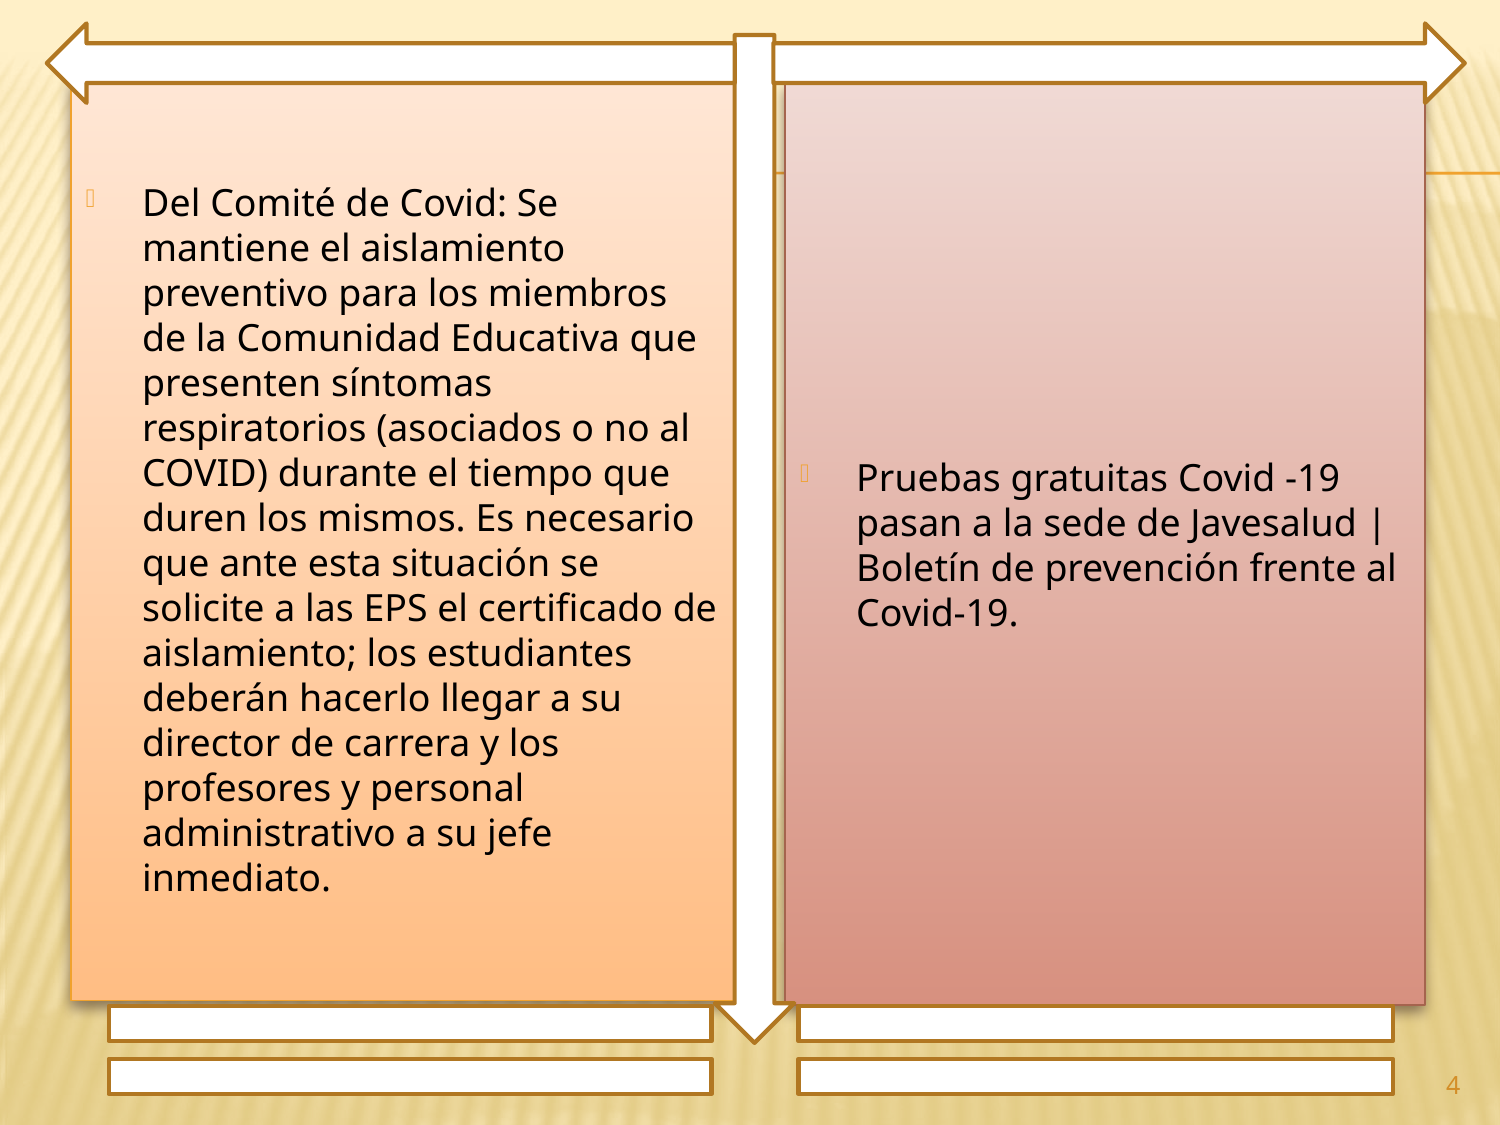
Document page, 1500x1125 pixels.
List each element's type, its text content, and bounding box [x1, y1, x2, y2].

text_box [771, 21, 1467, 105]
list Del Comité de Covid: Se mantiene el aislamiento preventivo para los miembros de la Comunidad Educativa que presenten síntomas respiratorios (asociados o no al COVID) durante el tiempo que duren los mismos. Es necesario que ante esta situación se solicite a las EPS el certificado de aislamiento; los estudiantes deberán hacerlo llegar a su director de carrera y los profesores y personal administrativo a su jefe inmediato. [70, 86, 732, 1001]
text_box [44, 21, 737, 105]
text_box [796, 1057, 1395, 1096]
slide_number 4 [1350, 1062, 1475, 1103]
list Pruebas gratuitas Covid -19 pasan a la sede de Javesalud | Boletín de prevención frente al Covid-19. [784, 86, 1426, 1006]
text_box [796, 1004, 1395, 1043]
text_box [712, 32, 797, 1046]
text_box [107, 1004, 714, 1043]
text_box [107, 1057, 714, 1096]
